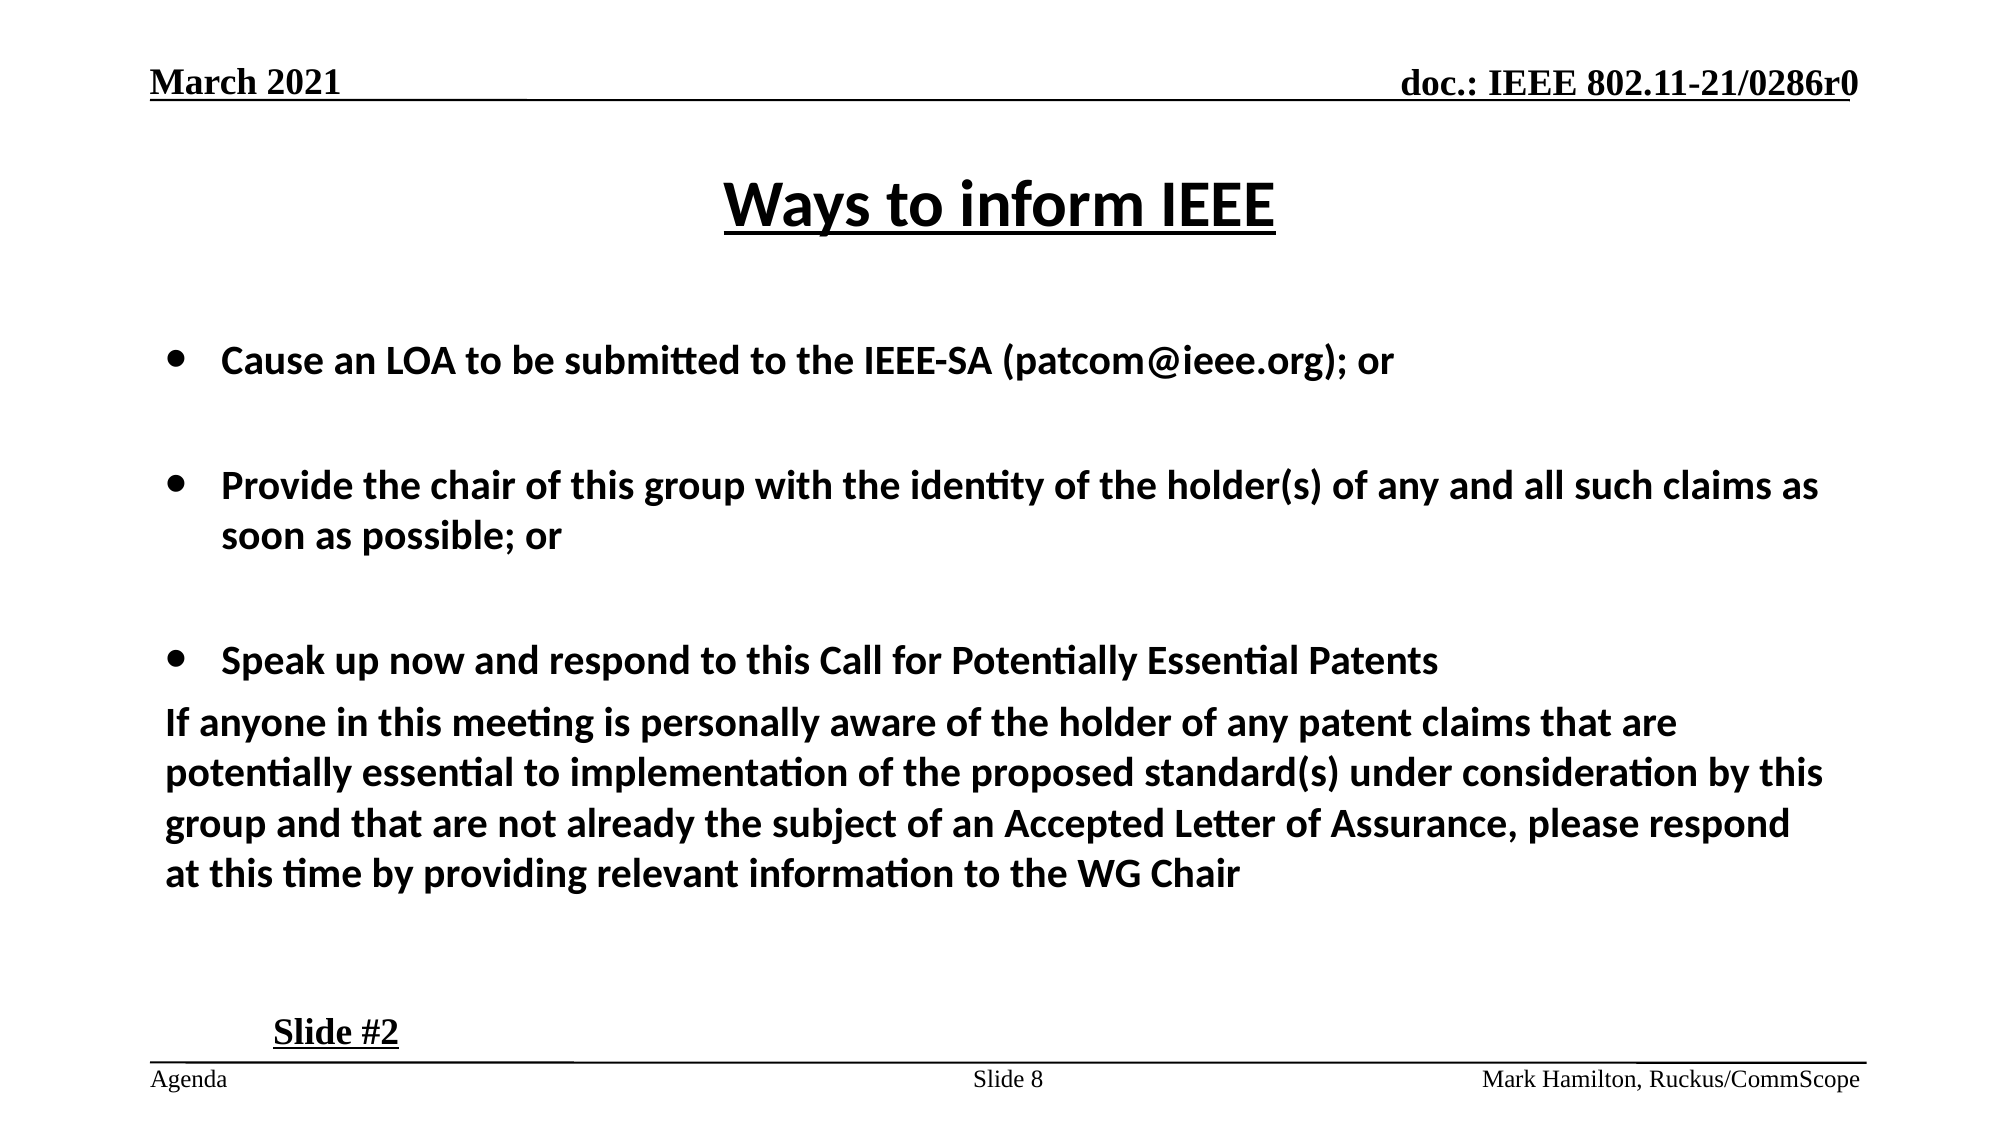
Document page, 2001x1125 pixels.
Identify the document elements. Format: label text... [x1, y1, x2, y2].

slide_number Slide 8 [950, 1061, 1067, 1123]
text_box Slide #2 [258, 999, 415, 1060]
title Ways to inform IEEE [149, 112, 1850, 288]
list Cause an LOA to be submitted to the IEEE-SA (patcom@ieee.org); or Provide the chair of this group with the identity of the holder(s) of any and all such claims as soon as possible; or Speak up now and respond to this Call for Potentially Essential Patents If anyone in this meeting is personally aware of the holder of any patent claims that are potentially essential to implementation of the proposed standard(s) under consideration by this group and that are not already the subject of an Accepted Letter of Assurance, please respond at this time by providing relevant information to the WG Chair [149, 324, 1850, 1000]
